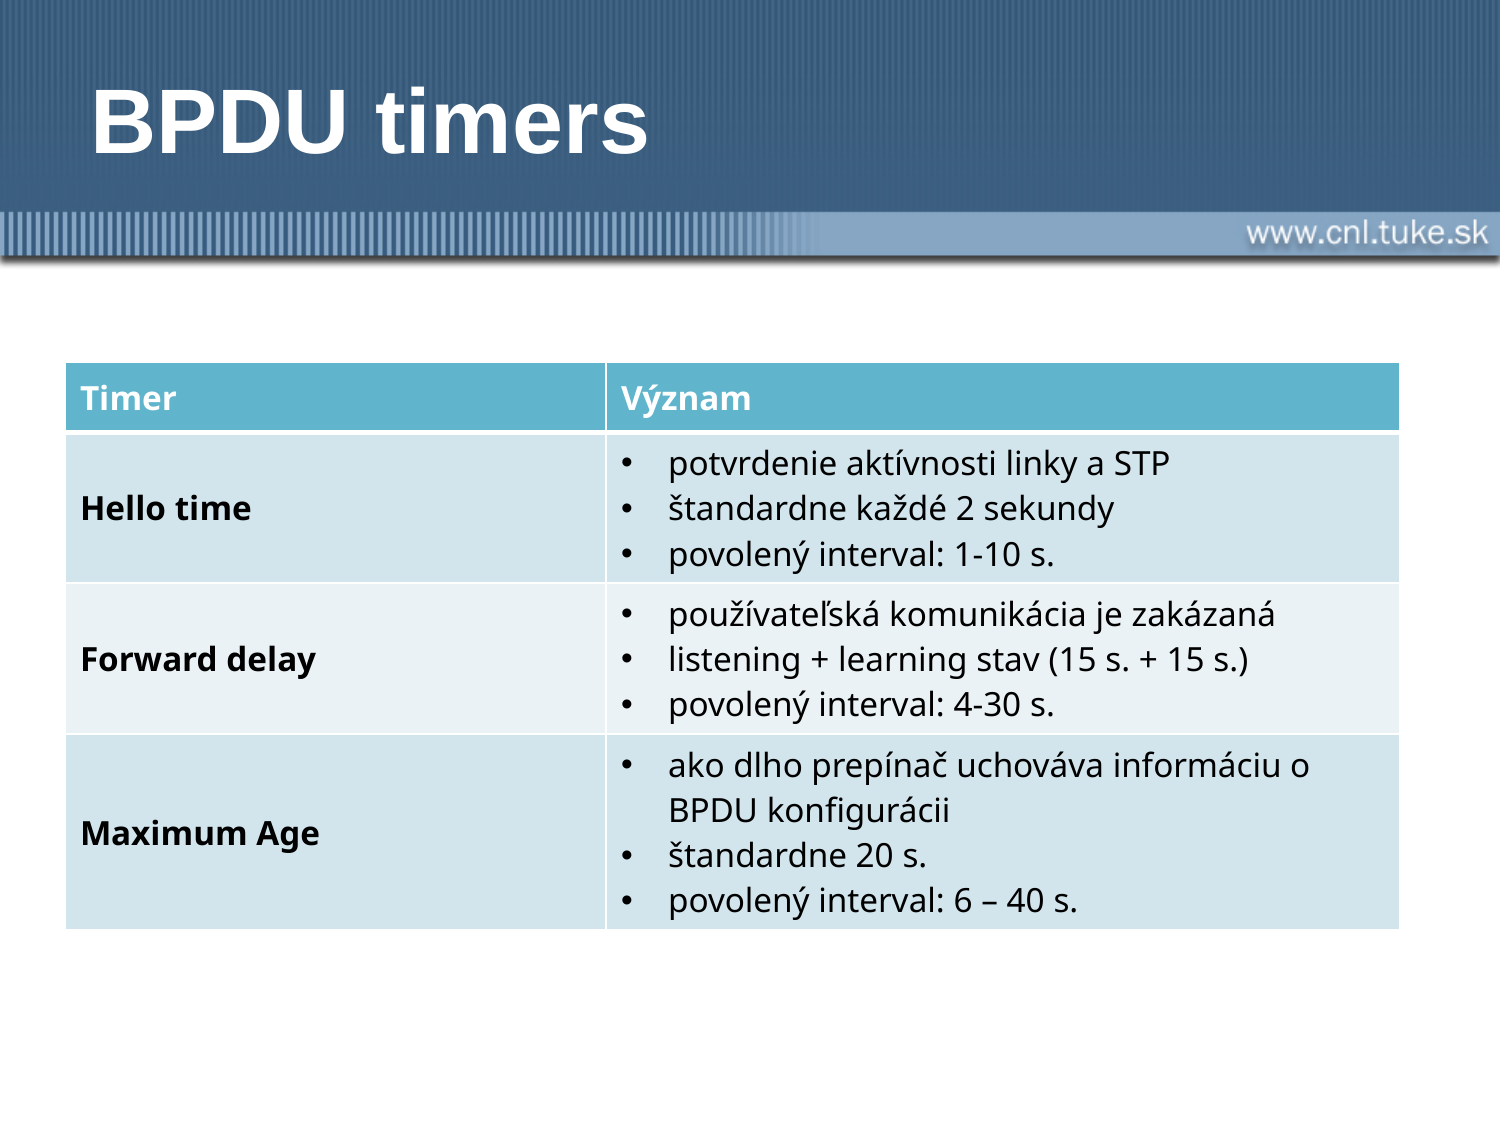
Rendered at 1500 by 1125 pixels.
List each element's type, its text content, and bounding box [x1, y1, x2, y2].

table_cell Hello time [66, 435, 605, 582]
table_cell potvrdenie aktívnosti linky a STP štandardne každé 2 sekundy povolený interval: 1-10 s. [607, 435, 1399, 582]
table_header Timer [66, 363, 605, 430]
table_cell Forward delay [66, 584, 605, 733]
table_cell ako dlho prepínač uchováva informáciu o BPDU konfigurácii štandardne 20 s. povolený interval: 6 – 40 s. [607, 735, 1399, 929]
table_cell Maximum Age [66, 735, 605, 929]
picture [0, 0, 1500, 1125]
table_header Význam [607, 363, 1399, 430]
title BPDU timers [75, 25, 1425, 209]
table_cell používateľská komunikácia je zakázaná listening + learning stav (15 s. + 15 s.) povolený interval: 4-30 s. [607, 584, 1399, 733]
